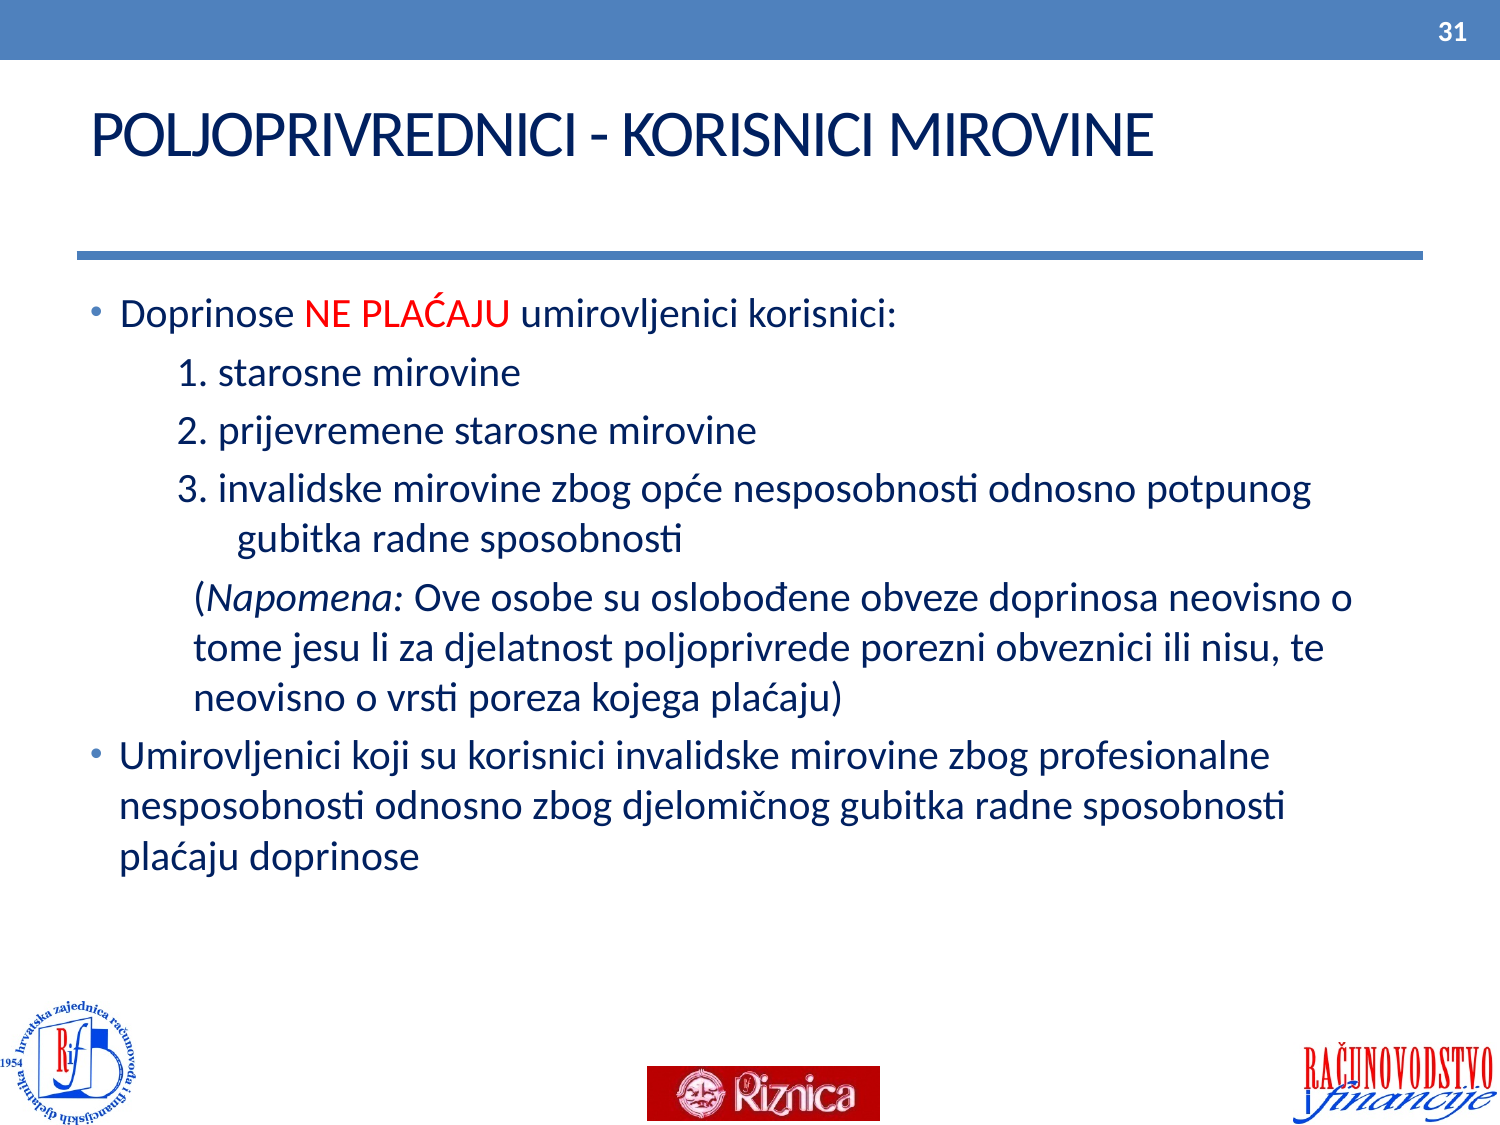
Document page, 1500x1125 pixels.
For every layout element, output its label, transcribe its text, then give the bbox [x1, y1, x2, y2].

picture [647, 1066, 880, 1121]
list Doprinose NE PLAĆAJU umirovljenici korisnici: 1. starosne mirovine 2. prijevremene starosne mirovine 3. invalidske mirovine zbog opće nesposobnosti odnosno potpunog gubitka radne sposobnosti (Napomena: Ove osobe su oslobođene obveze doprinosa neovisno o tome jesu li za djelatnost poljoprivrede porezni obveznici ili nisu, te neovisno o vrsti poreza kojega plaćaju) Umirovljenici koji su korisnici invalidske mirovine zbog profesionalne nesposobnosti odnosno zbog djelomičnog gubitka radne sposobnosti plaćaju doprinose [75, 219, 1425, 1063]
picture [1293, 1042, 1497, 1124]
slide_number 31 [1364, 3, 1483, 57]
title POLJOPRIVREDNICI - KORISNICI MIROVINE [75, 87, 1425, 173]
picture [0, 1001, 136, 1125]
